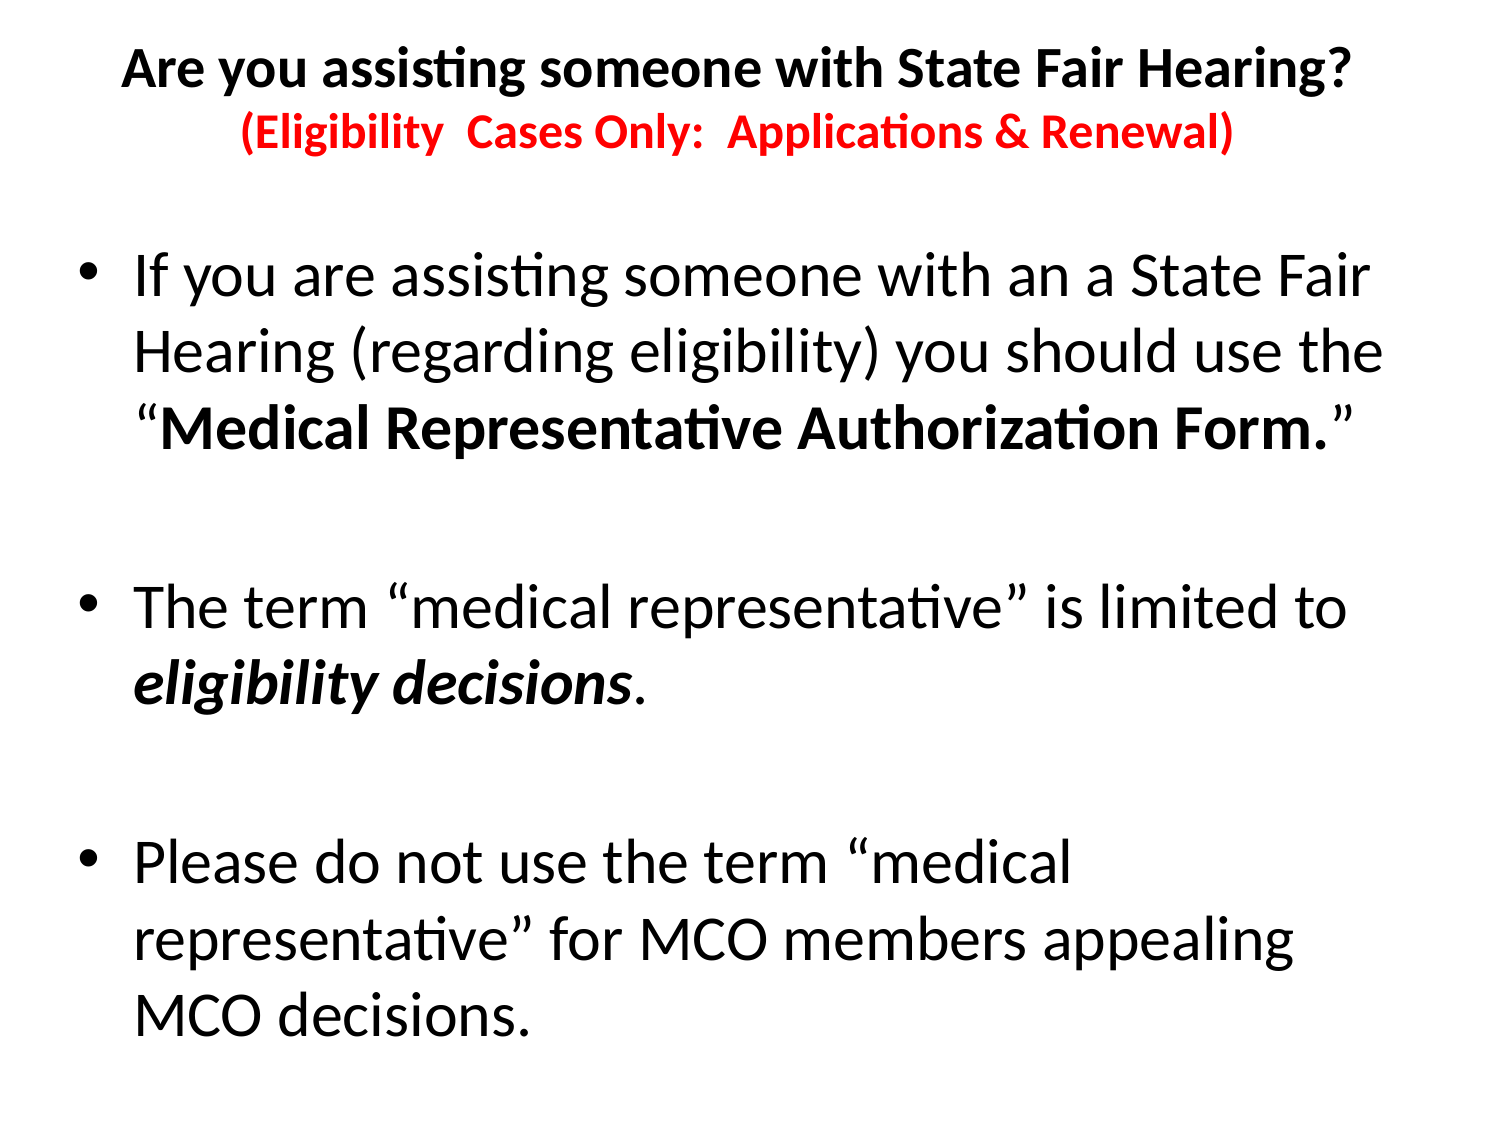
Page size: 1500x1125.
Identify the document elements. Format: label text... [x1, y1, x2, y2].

title Are you assisting someone with State Fair Hearing? (Eligibility Cases Only: Applications & Renewal) [62, 0, 1413, 188]
list If you are assisting someone with an a State Fair Hearing (regarding eligibility) you should use the “Medical Representative Authorization Form.” The term “medical representative” is limited to eligibility decisions. Please do not use the term “medical representative” for MCO members appealing MCO decisions. [62, 224, 1413, 1088]
